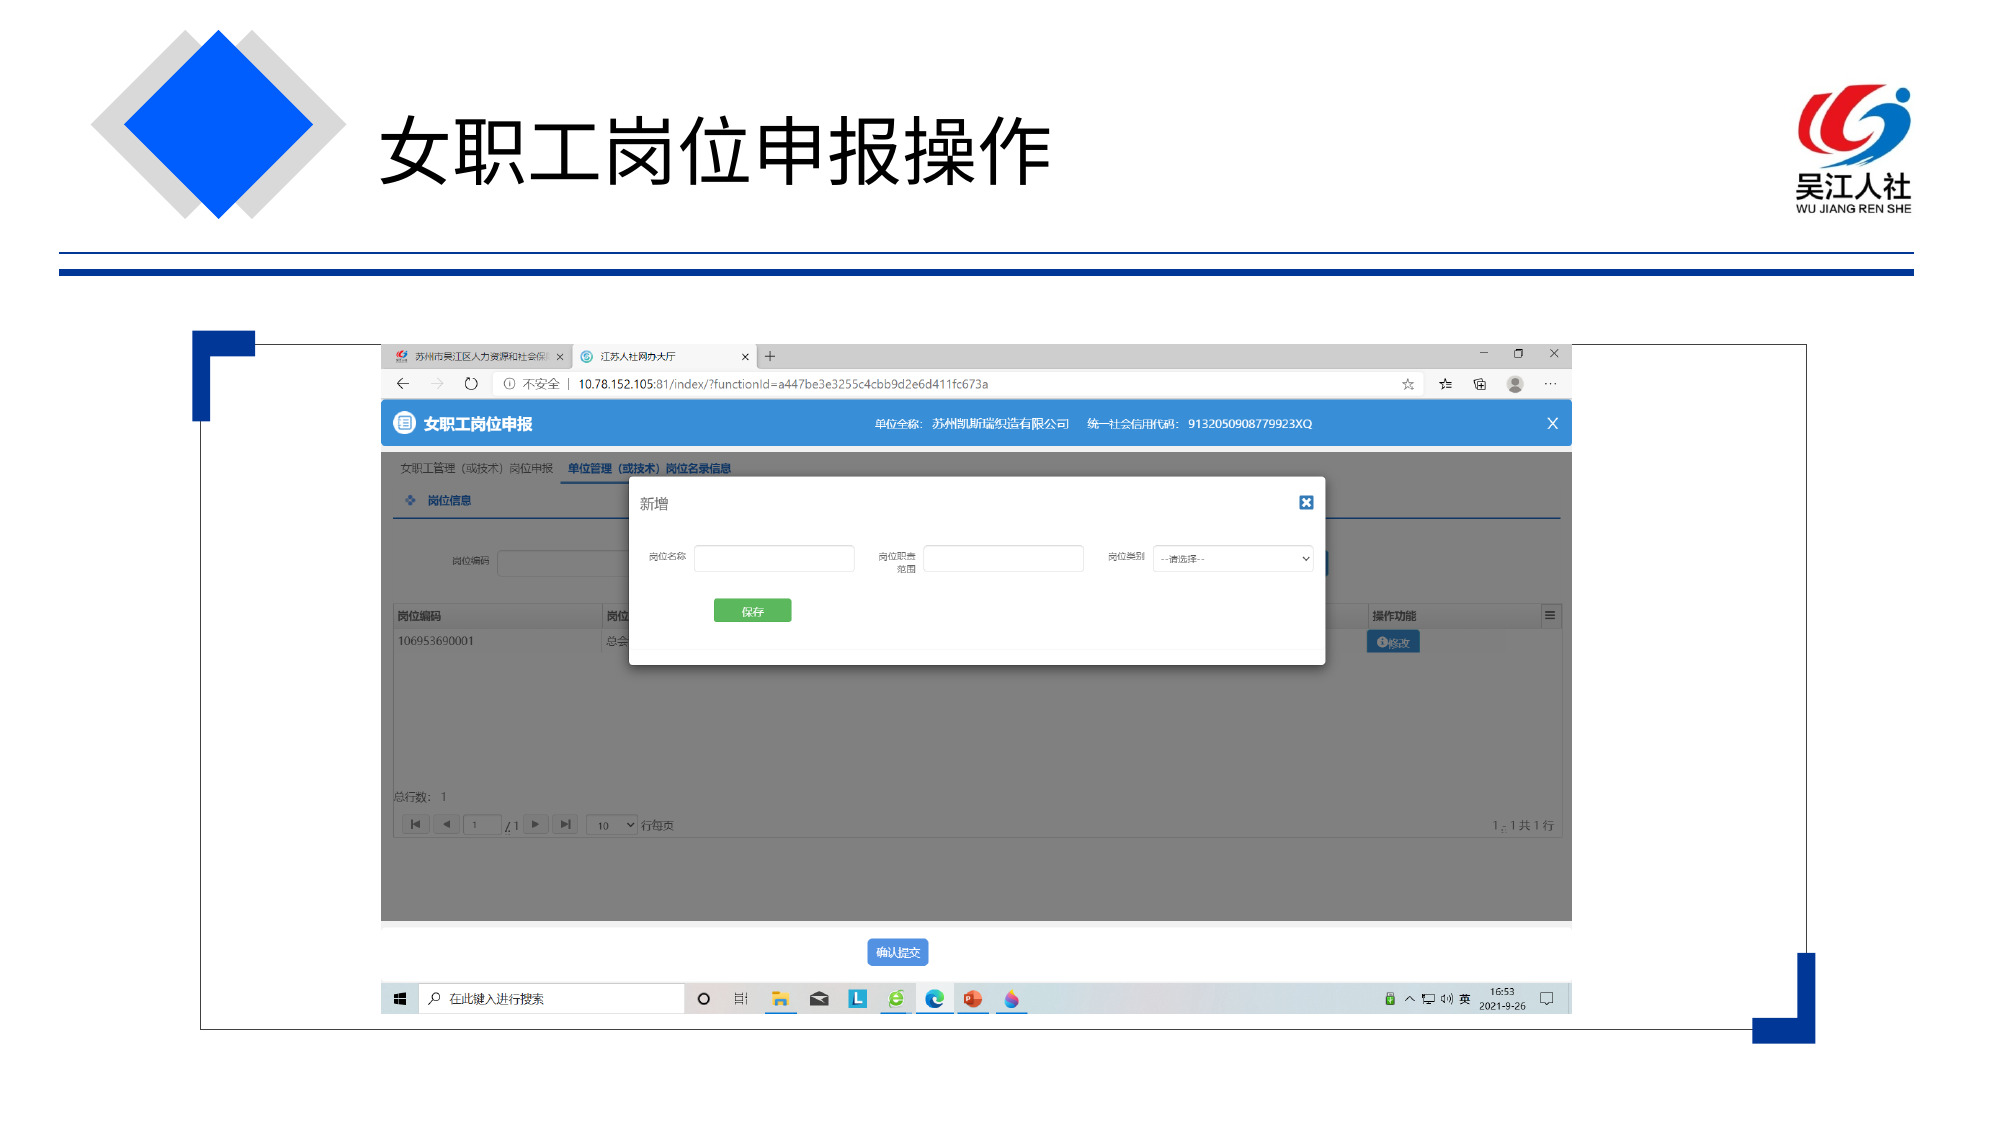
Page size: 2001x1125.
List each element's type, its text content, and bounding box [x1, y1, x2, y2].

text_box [118, 57, 319, 192]
picture [1768, 64, 1938, 234]
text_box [192, 330, 1816, 1044]
picture [381, 344, 1572, 1014]
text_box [58, 252, 1915, 273]
text_box 女职工岗位申报操作 [363, 52, 1068, 203]
